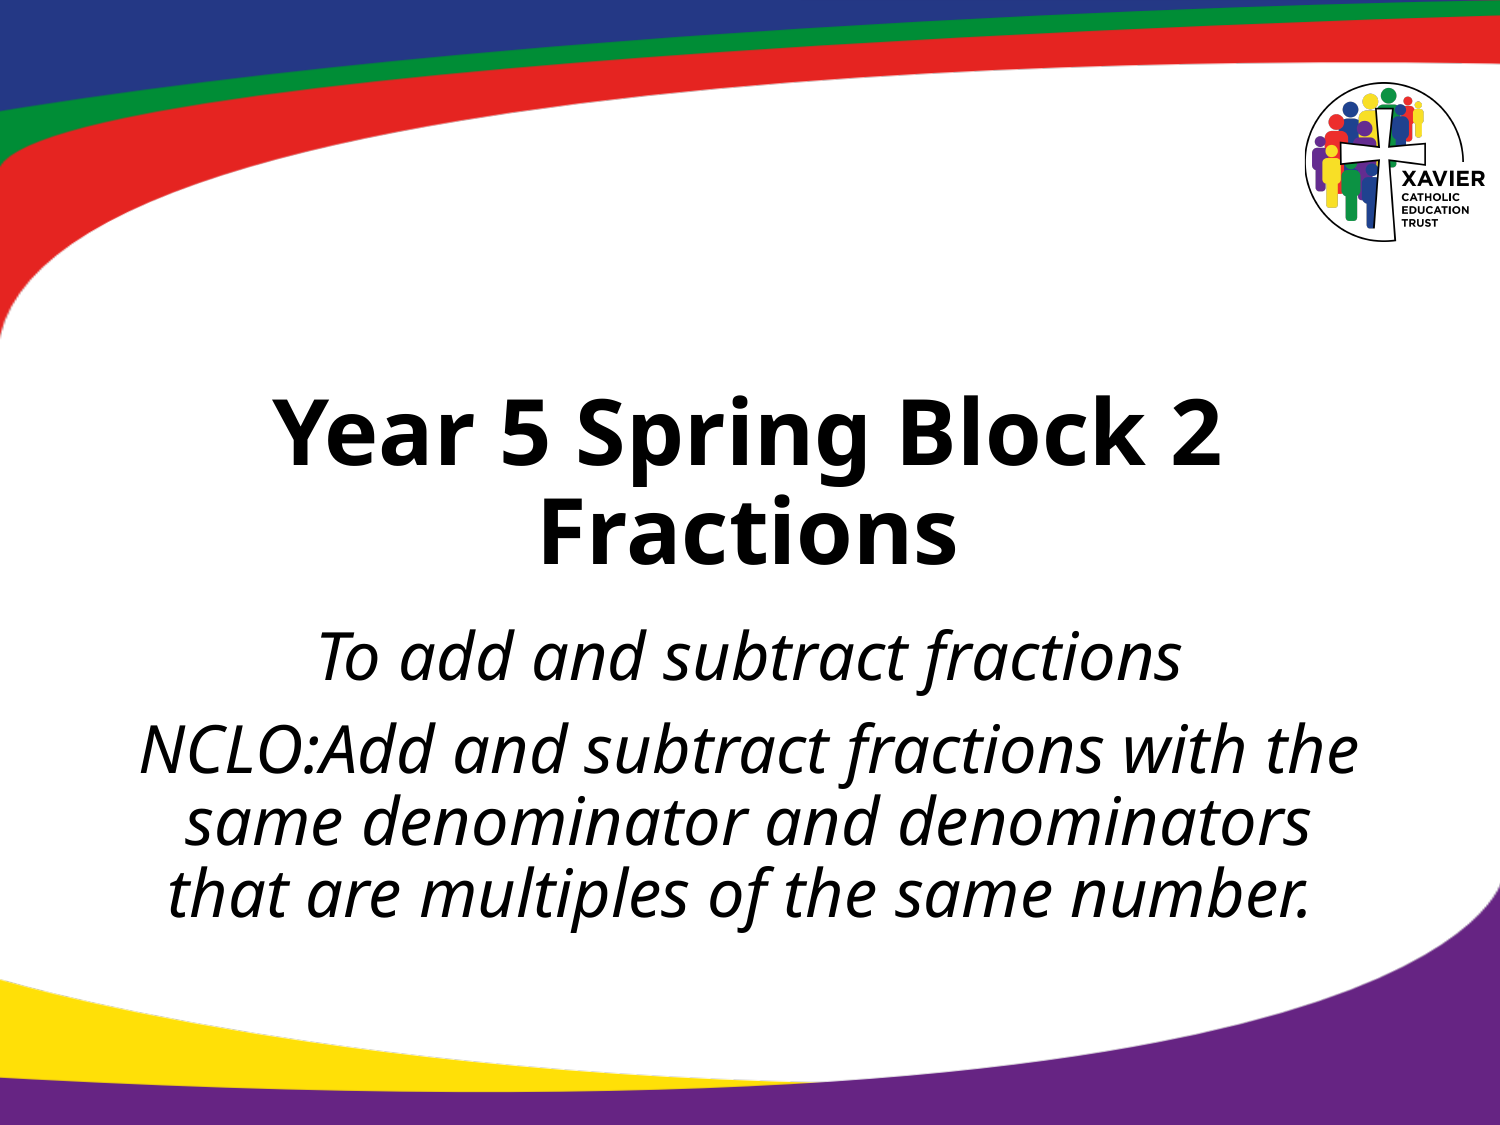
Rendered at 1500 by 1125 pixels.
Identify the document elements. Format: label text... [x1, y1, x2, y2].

title Year 5 Spring Block 2 Fractions [81, 376, 1415, 594]
list To add and subtract fractions NCLO:Add and subtract fractions with the same denominator and denominators that are multiples of the same number. [103, 615, 1397, 1014]
